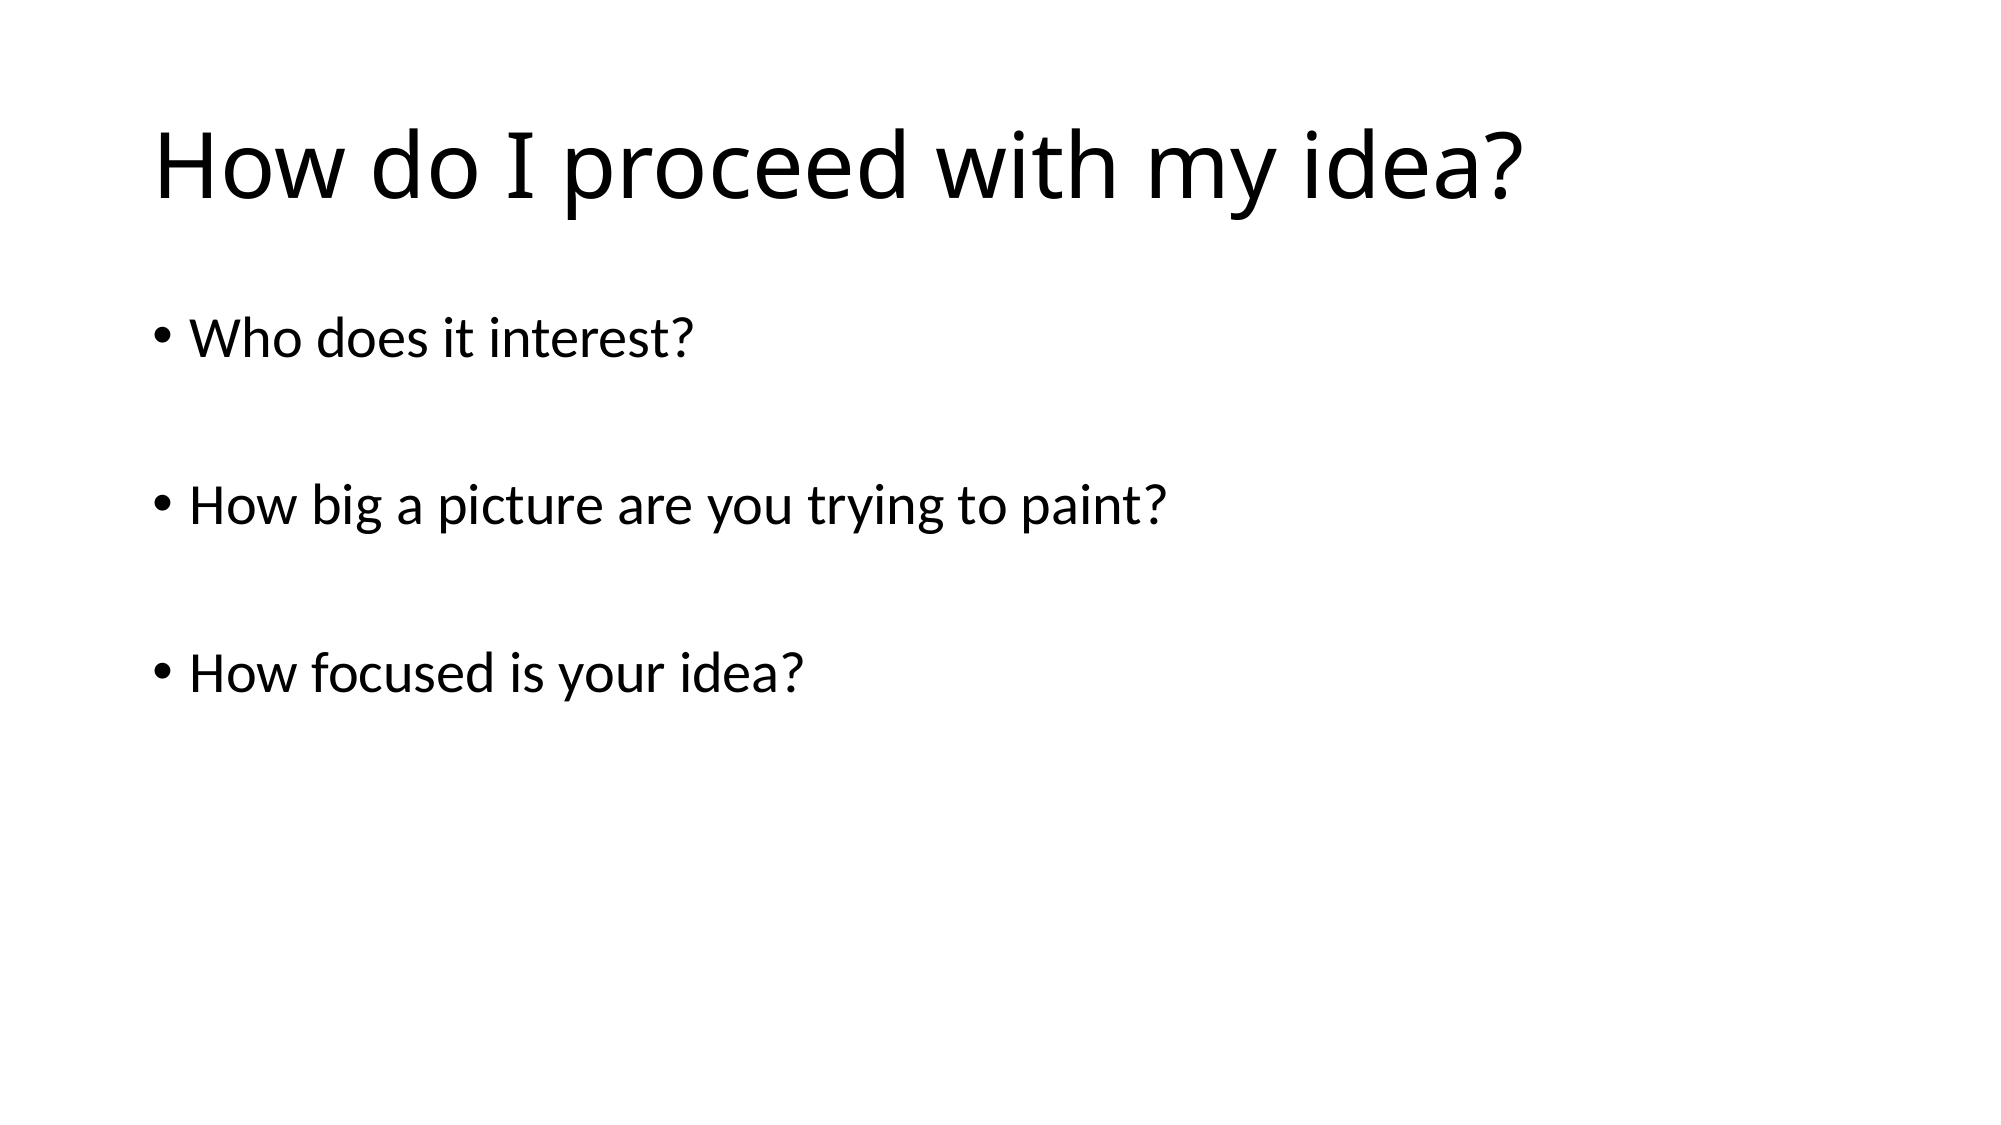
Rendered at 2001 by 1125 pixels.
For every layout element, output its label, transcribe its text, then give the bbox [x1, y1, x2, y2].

title How do I proceed with my idea? [137, 59, 1863, 278]
list Who does it interest? How big a picture are you trying to paint? How focused is your idea? [137, 299, 1863, 749]
